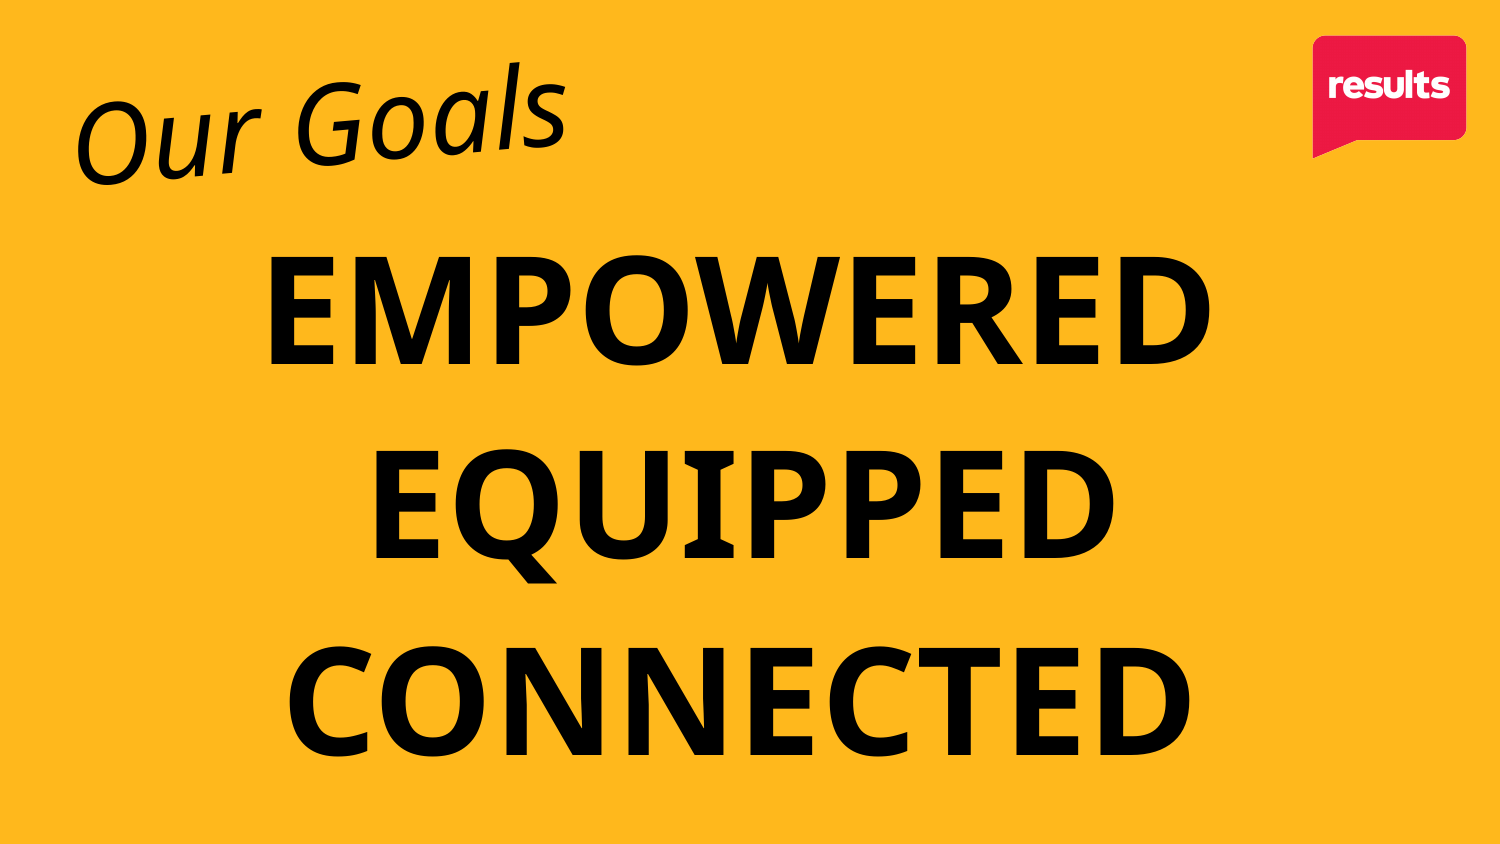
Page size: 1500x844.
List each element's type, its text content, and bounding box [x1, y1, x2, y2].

title Our Goals [0, 12, 663, 209]
text_box EMPOWERED [243, 206, 1257, 402]
text_box CONNECTED [266, 597, 1234, 793]
picture [1289, 13, 1490, 175]
text_box EQUIPPED [348, 400, 1152, 596]
